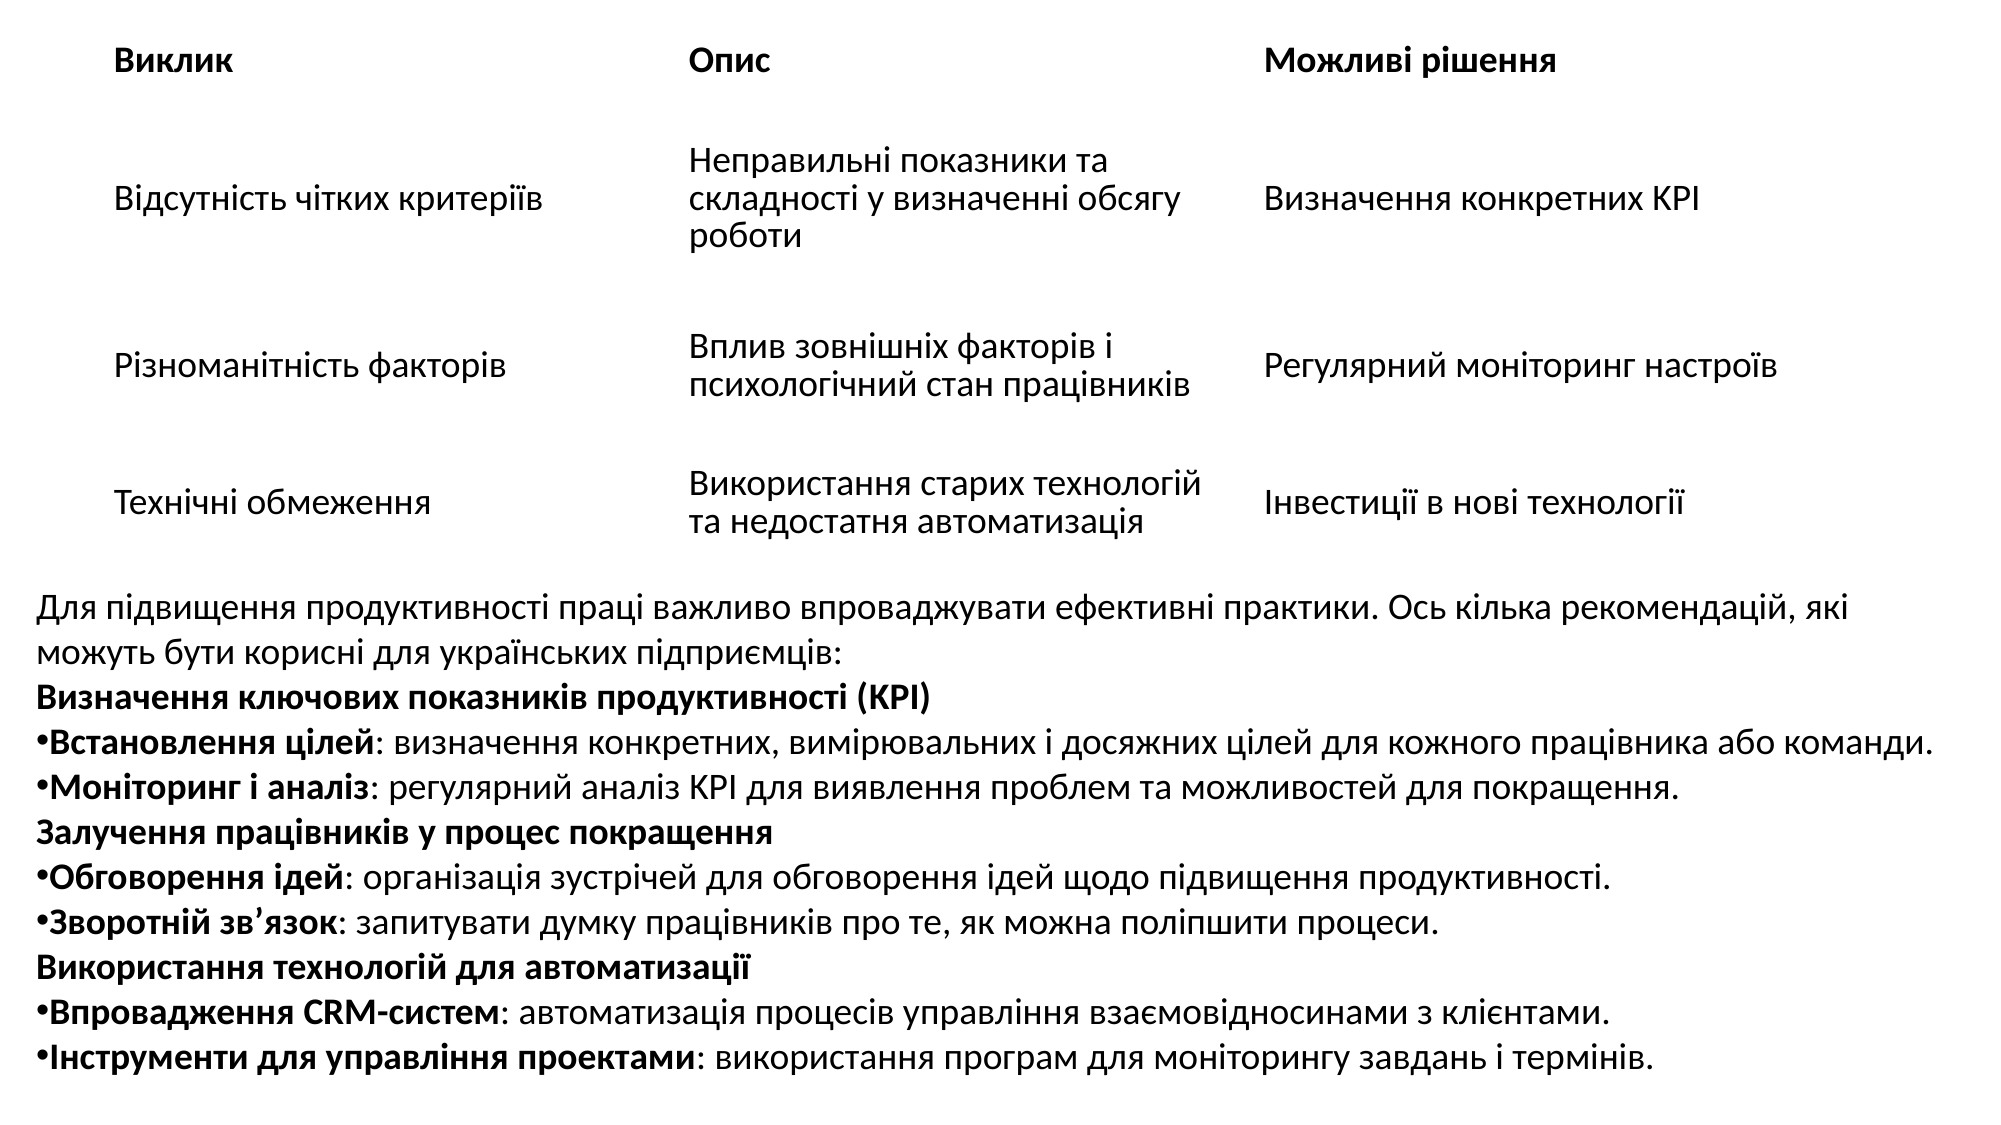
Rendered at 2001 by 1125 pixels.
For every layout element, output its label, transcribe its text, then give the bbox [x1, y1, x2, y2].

table_cell Використання старих технологій та недостатня автоматизація [674, 437, 1249, 574]
table_cell Регулярний моніторинг настроїв [1249, 299, 1824, 437]
table_cell Інвестиції в нові технології [1249, 437, 1824, 574]
table_cell Різноманітність факторів [99, 299, 674, 437]
table_cell Неправильні показники та складності у визначенні обсягу роботи [674, 102, 1249, 299]
table_header Виклик [99, 24, 674, 102]
table_header Можливі рішення [1249, 24, 1824, 102]
table_cell Технічні обмеження [99, 437, 674, 574]
table_cell Вплив зовнішніх факторів і психологічний стан працівників [674, 299, 1249, 437]
table_cell Відсутність чітких критеріїв [99, 102, 674, 299]
table_header Опис [674, 24, 1249, 102]
table_cell Визначення конкретних KPI [1249, 102, 1824, 299]
text_box Для підвищення продуктивності праці важливо впроваджувати ефективні практики. Ось кілька рекомендацій, які можуть бути корисні для українських підприємців: Визначення ключових показників продуктивності (KPI) Встановлення цілей: визначення конкретних, вимірювальних і досяжних цілей для кожного працівника або команди. Моніторинг і аналіз: регулярний аналіз KPI для виявлення проблем та можливостей для покращення. Залучення працівників у процес покращення Обговорення ідей: організація зустрічей для обговорення ідей щодо підвищення продуктивності. Зворотній зв’язок: запитувати думку працівників про те, як можна поліпшити процеси. Використання технологій для автоматизації Впровадження CRM-систем: автоматизація процесів управління взаємовідносинами з клієнтами. Інструменти для управління проектами: використання програм для моніторингу завдань і термінів. [21, 574, 1985, 1084]
